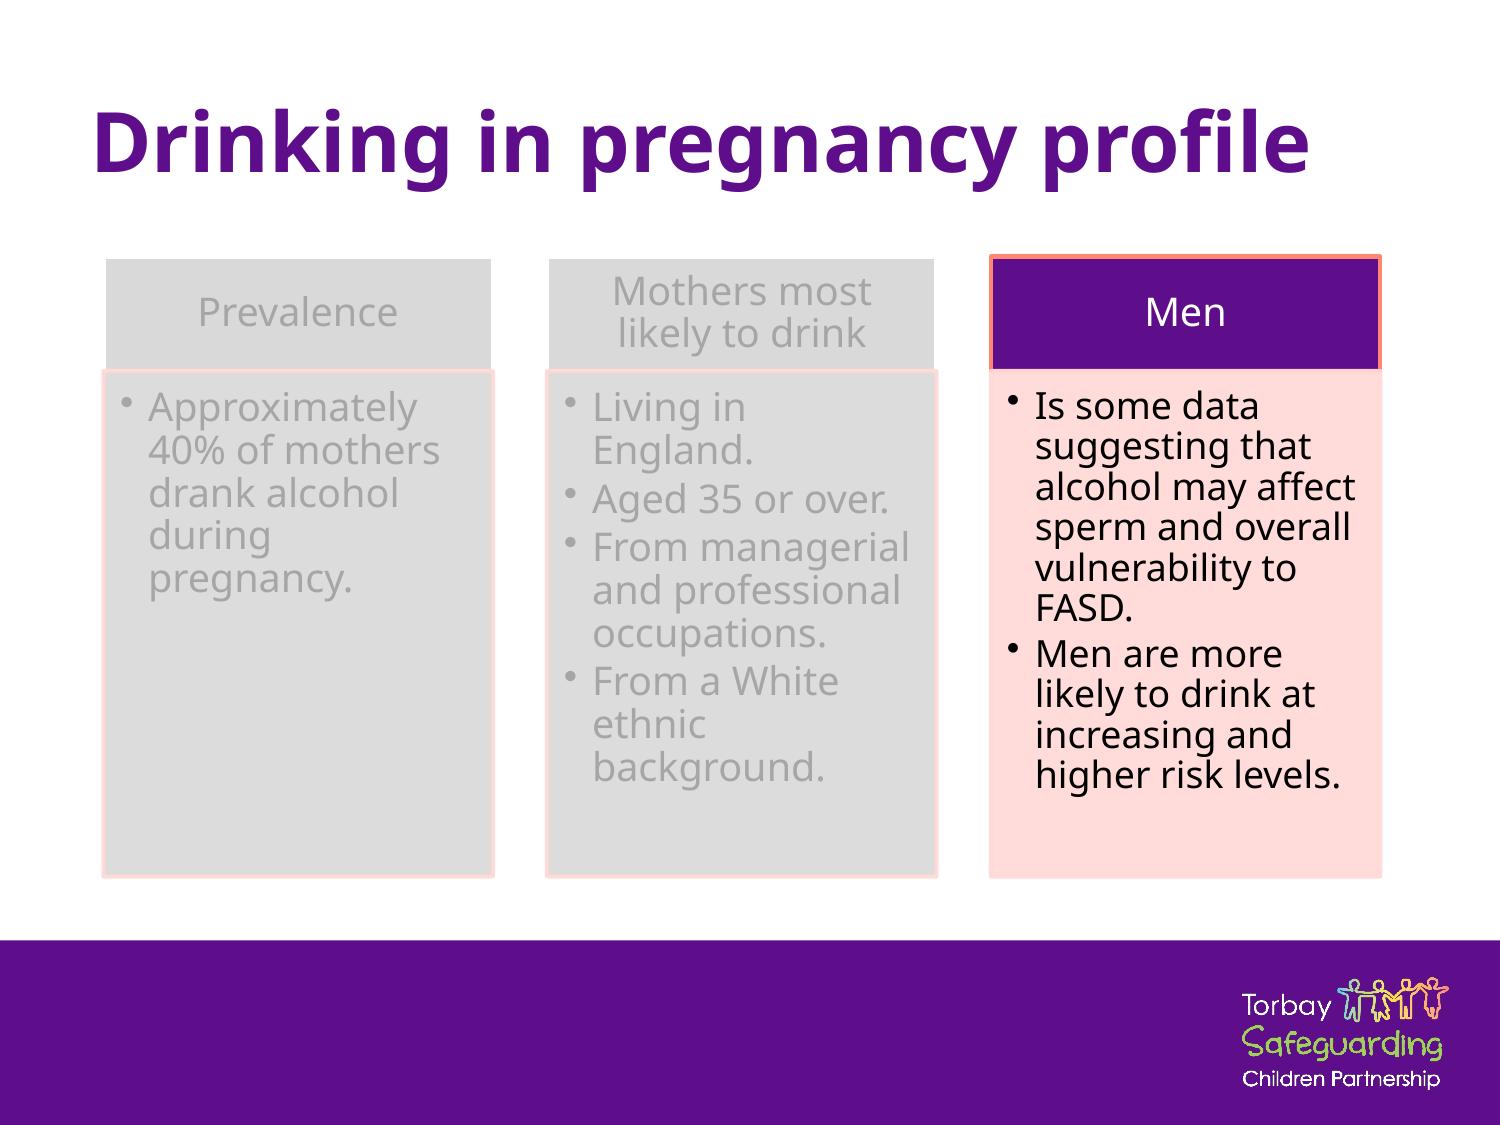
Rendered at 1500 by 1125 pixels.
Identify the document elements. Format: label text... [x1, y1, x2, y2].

title Drinking in pregnancy profile [75, 45, 1425, 233]
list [102, 232, 1381, 901]
picture [1222, 952, 1467, 1125]
